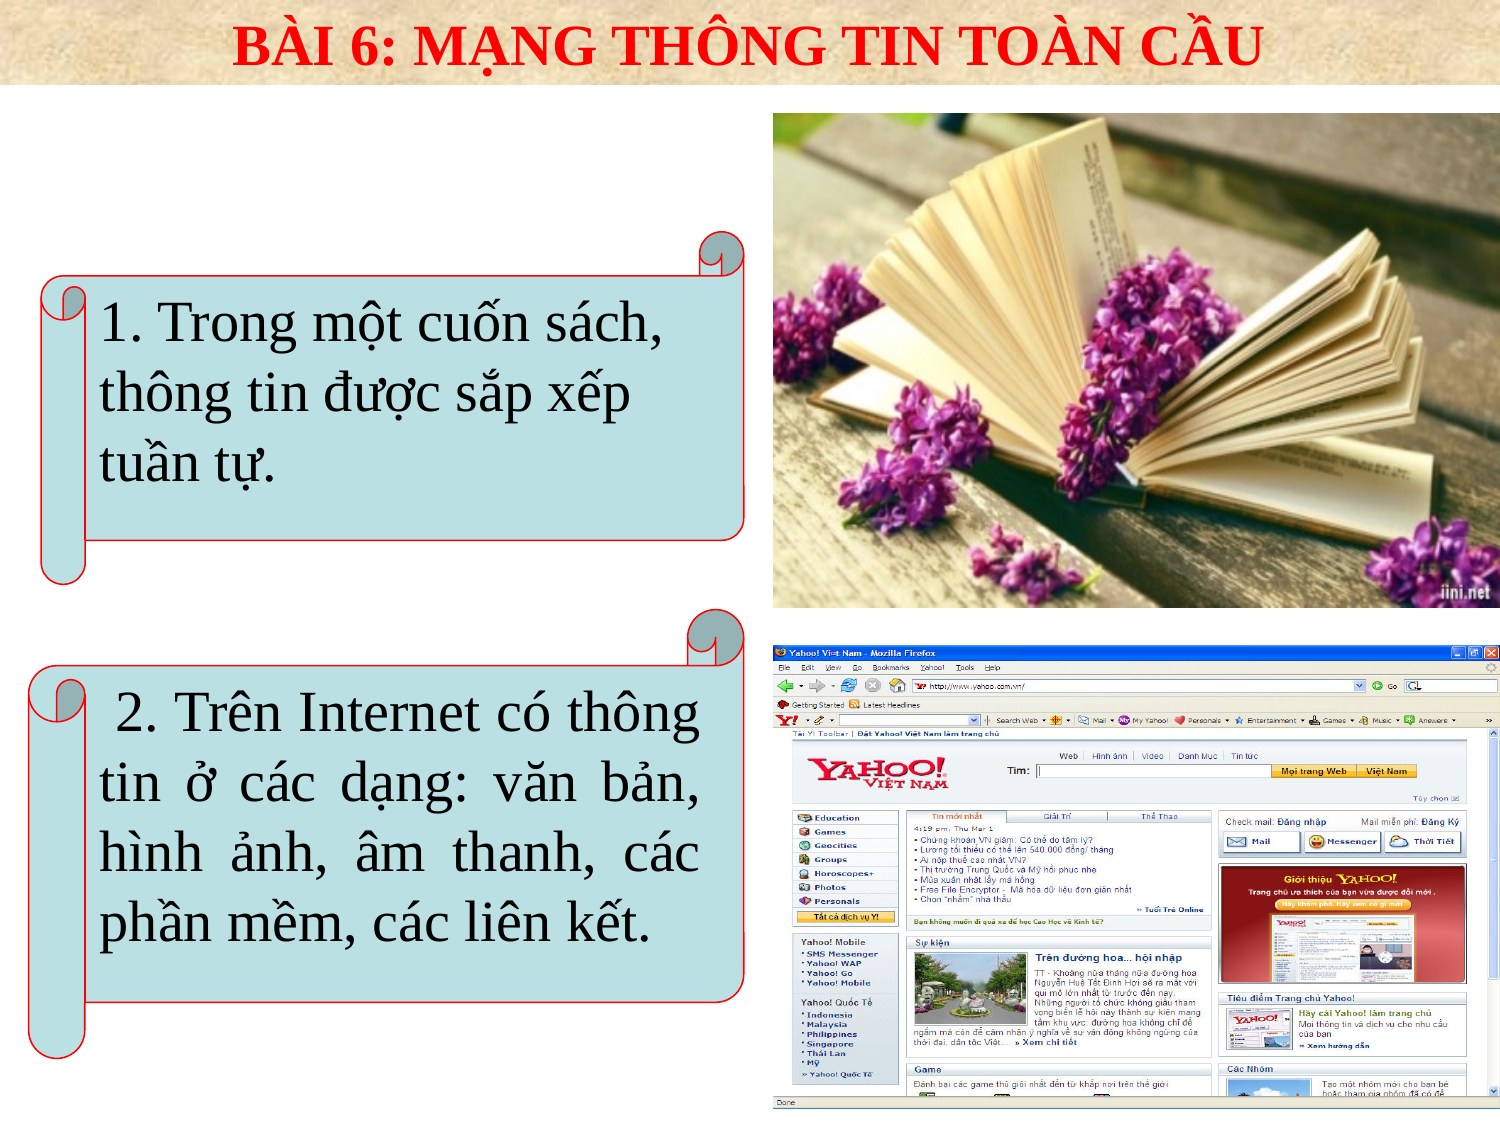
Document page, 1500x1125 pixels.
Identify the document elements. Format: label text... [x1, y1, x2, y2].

picture [773, 113, 1500, 609]
text_box 1. Trong một cuốn sách, thông tin được sắp xếp tuần tự. [41, 231, 744, 585]
text_box BÀI 6: MẠNG THÔNG TIN TOÀN CẦU [0, 0, 1500, 85]
text_box 2. Trên Internet có thông tin ở các dạng: văn bản, hình ảnh, âm thanh, các phần mềm, các liên kết. [28, 609, 744, 1059]
picture [773, 644, 1500, 1110]
